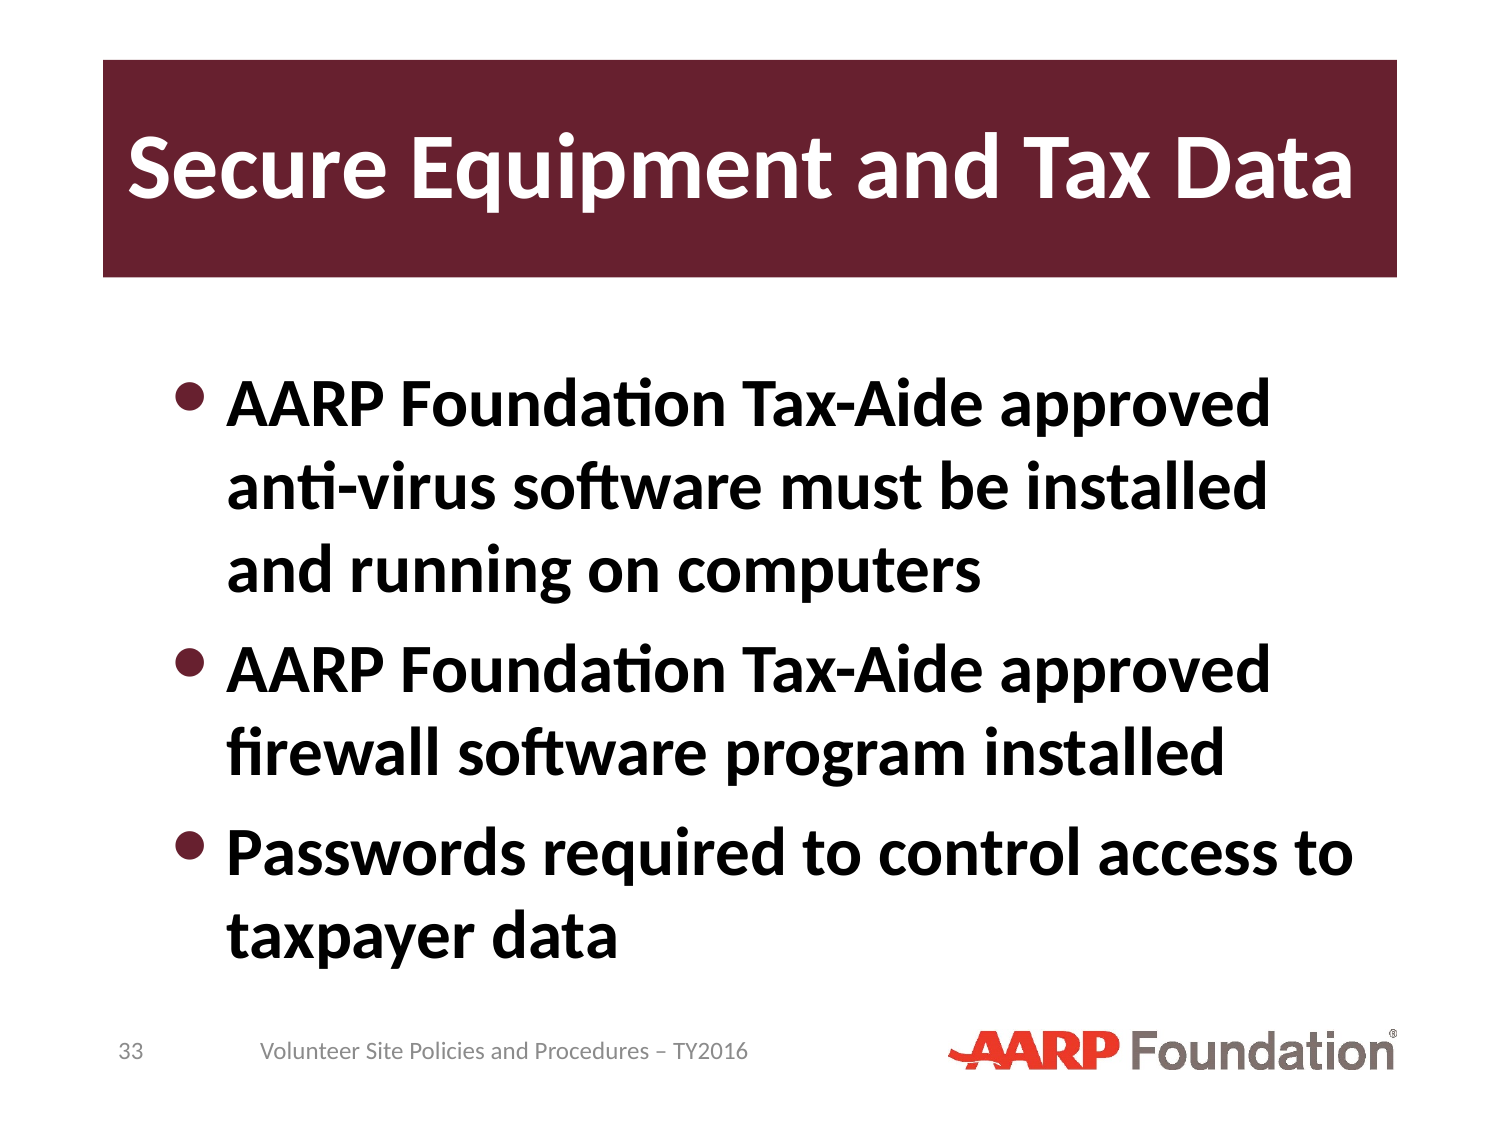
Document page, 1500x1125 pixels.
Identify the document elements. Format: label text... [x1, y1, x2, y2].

picture [948, 1029, 1397, 1070]
footer Volunteer Site Policies and Procedures – TY2016 [245, 1019, 812, 1080]
slide_number 33 [103, 1019, 208, 1080]
list AARP Foundation Tax-Aide approved anti-virus software must be installed and running on computers AARP Foundation Tax-Aide approved firewall software program installed Passwords required to control access to taxpayer data [156, 350, 1394, 988]
title Secure Equipment and Tax Data [103, 59, 1397, 278]
